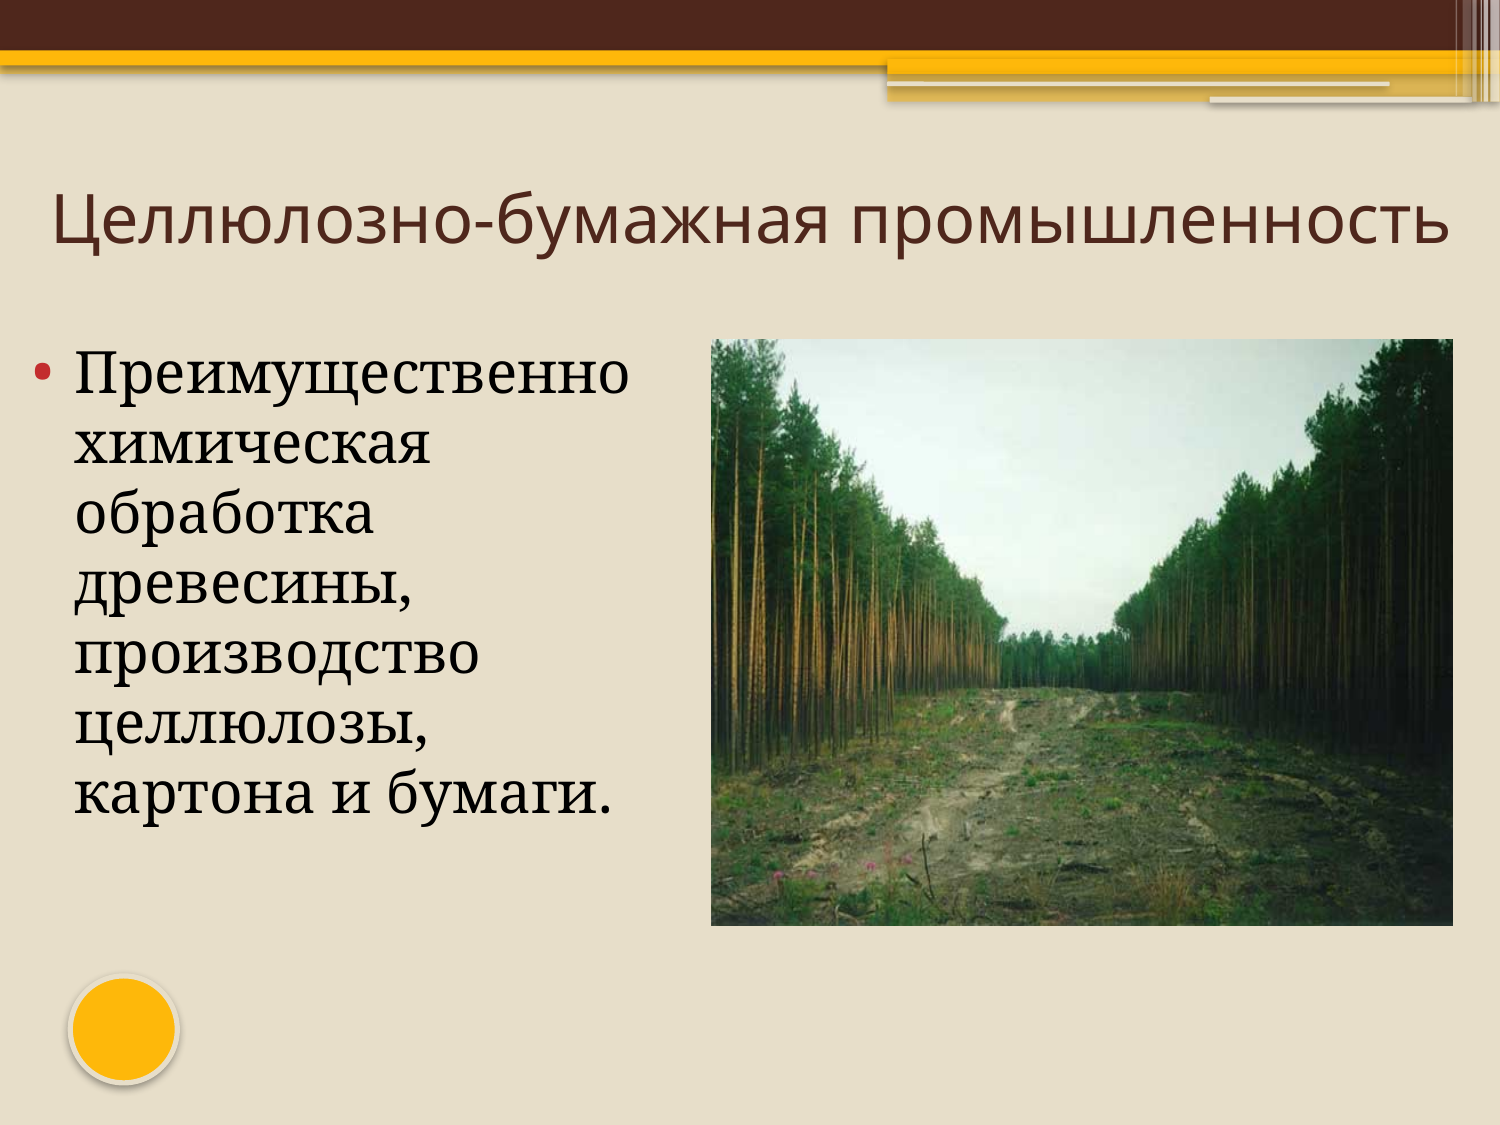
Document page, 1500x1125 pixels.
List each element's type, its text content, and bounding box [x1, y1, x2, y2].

list Преимущественно химическая обработка древесины, производство целлюлозы, картона и бумаги. [0, 328, 657, 1079]
picture [711, 339, 1453, 926]
text_box [67, 973, 180, 1086]
title Целлюлозно-бумажная промышленность [35, 128, 1500, 304]
